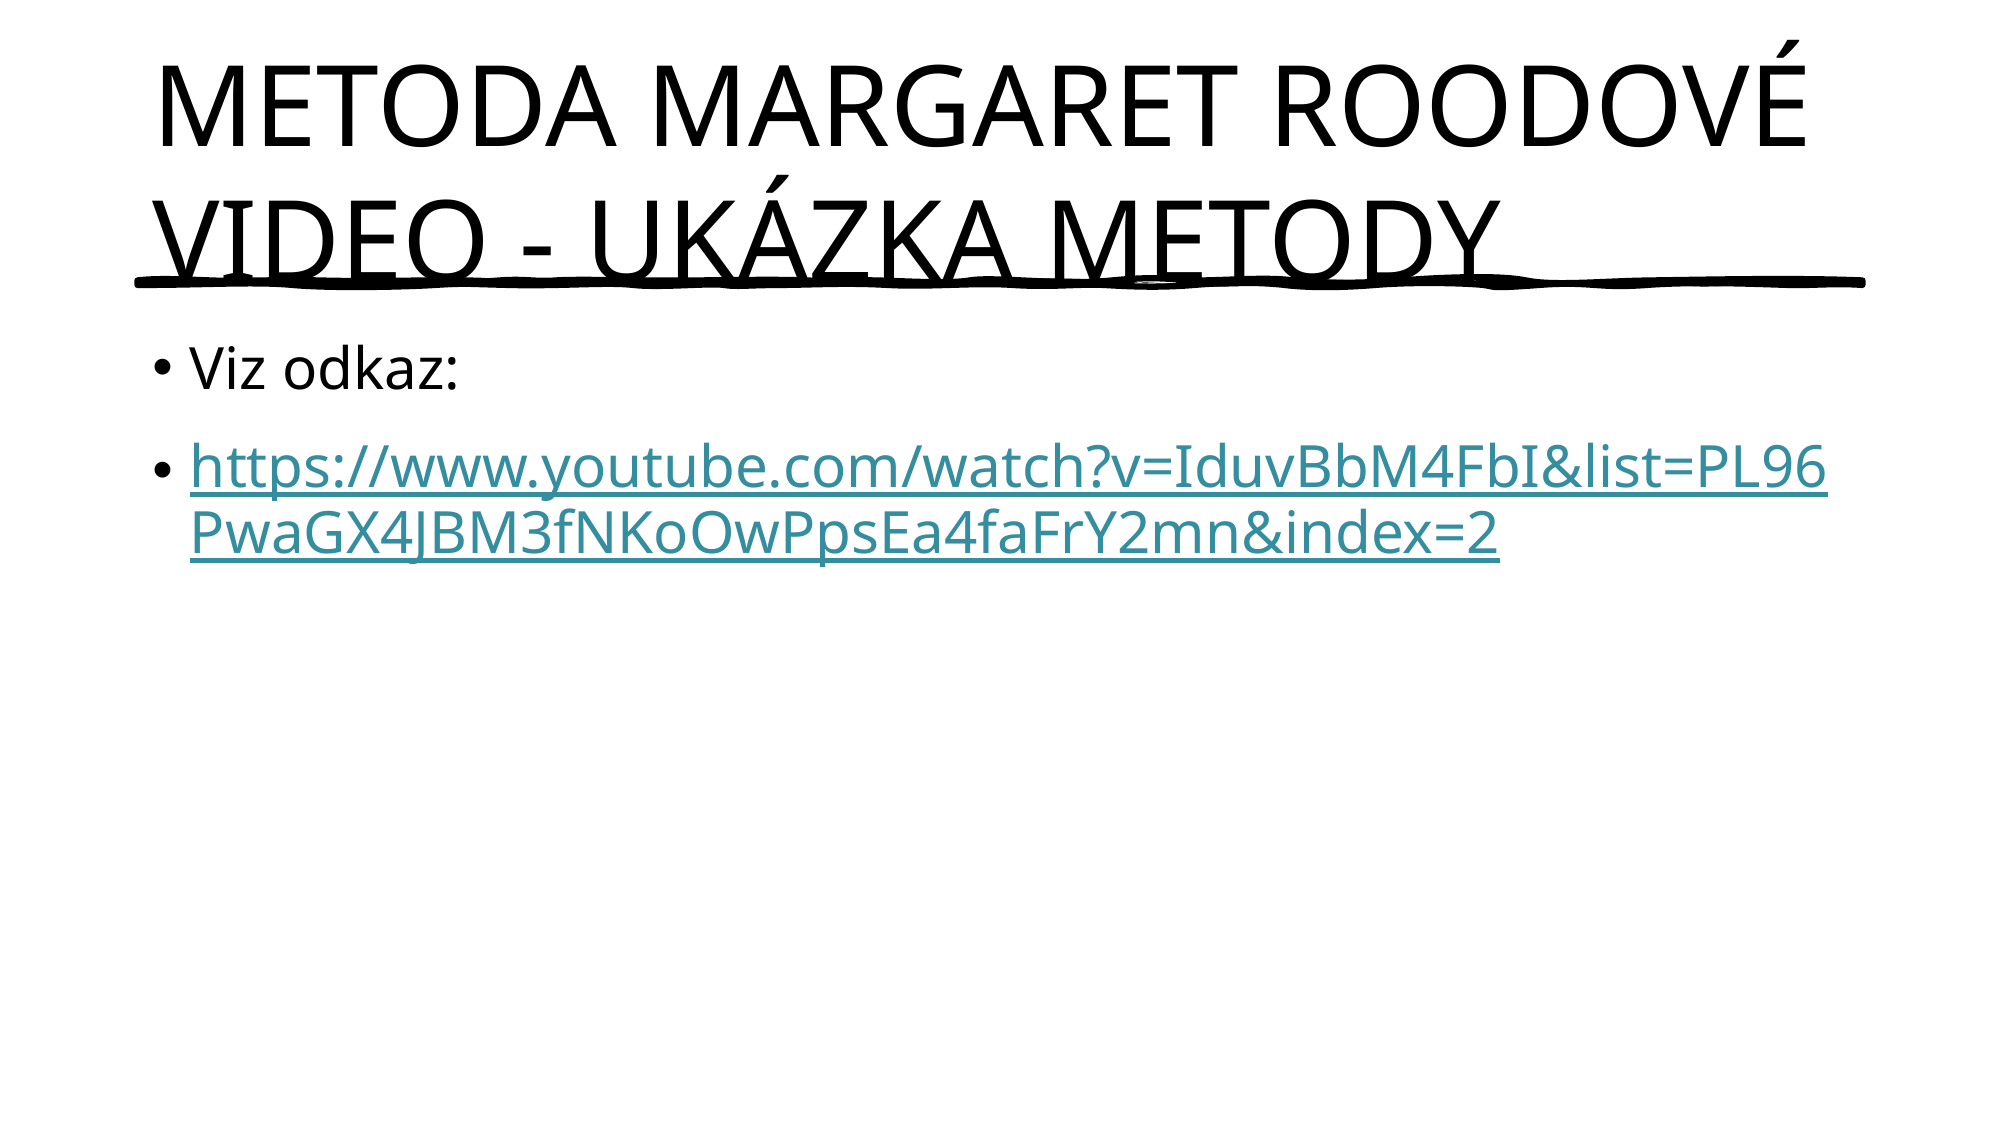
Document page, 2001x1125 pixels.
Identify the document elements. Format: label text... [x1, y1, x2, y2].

title METODA MARGARET ROODOVÉ VIDEO - UKÁZKA METODY [137, 59, 1863, 278]
list Viz odkaz: https://www.youtube.com/watch?v=IduvBbM4FbI&list=PL96PwaGX4JBM3fNKoOwPpsEa4faFrY2mn&index=2 [137, 316, 1863, 1014]
